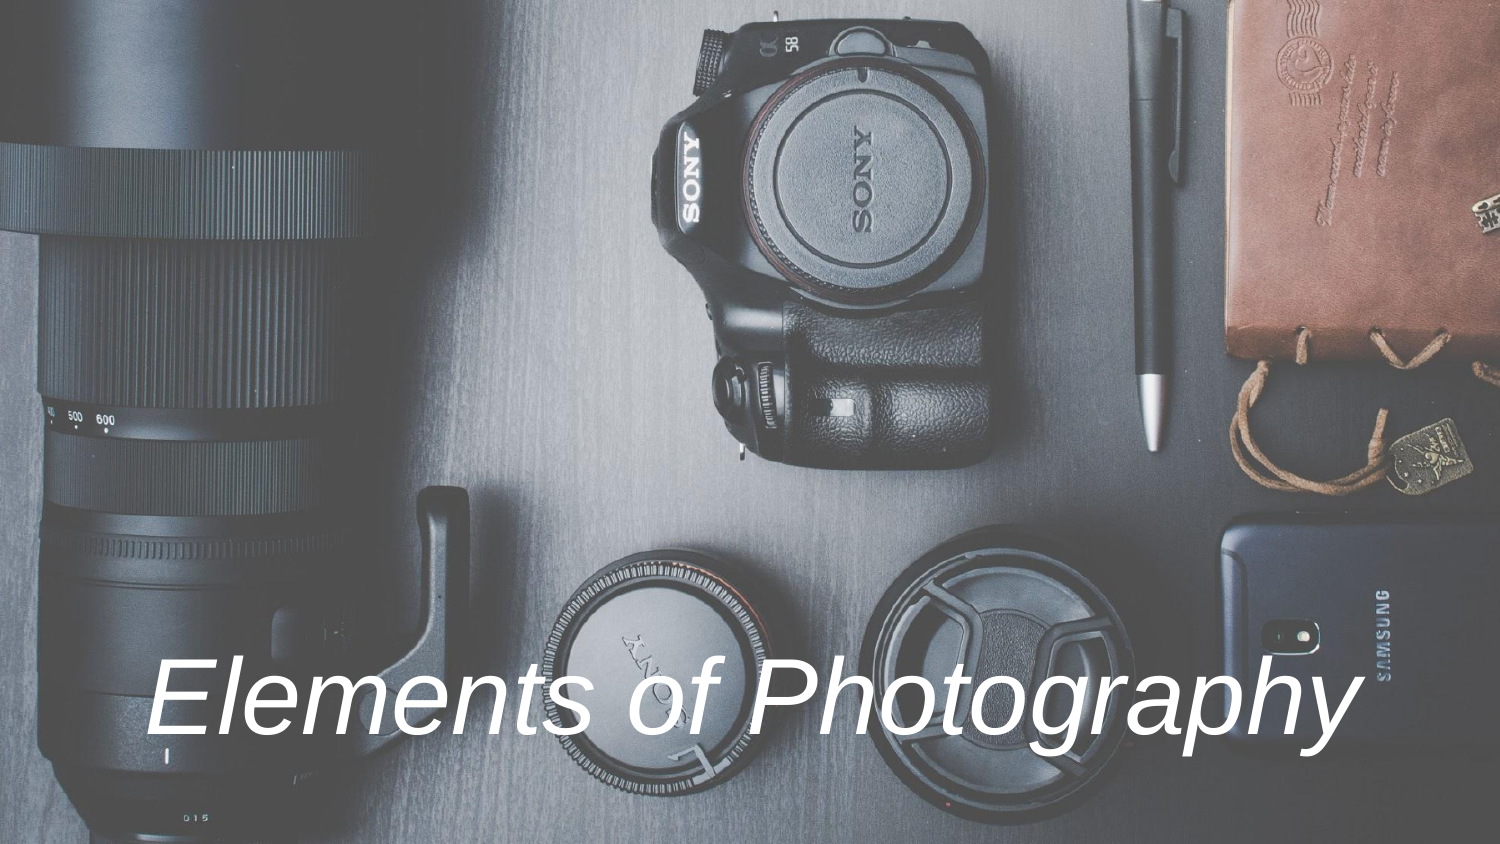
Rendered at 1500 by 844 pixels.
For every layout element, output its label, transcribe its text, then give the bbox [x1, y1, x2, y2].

title Elements of Photography [1182, 434, 1452, 772]
picture [0, 0, 1500, 844]
title Elements of Photography [54, 434, 322, 772]
